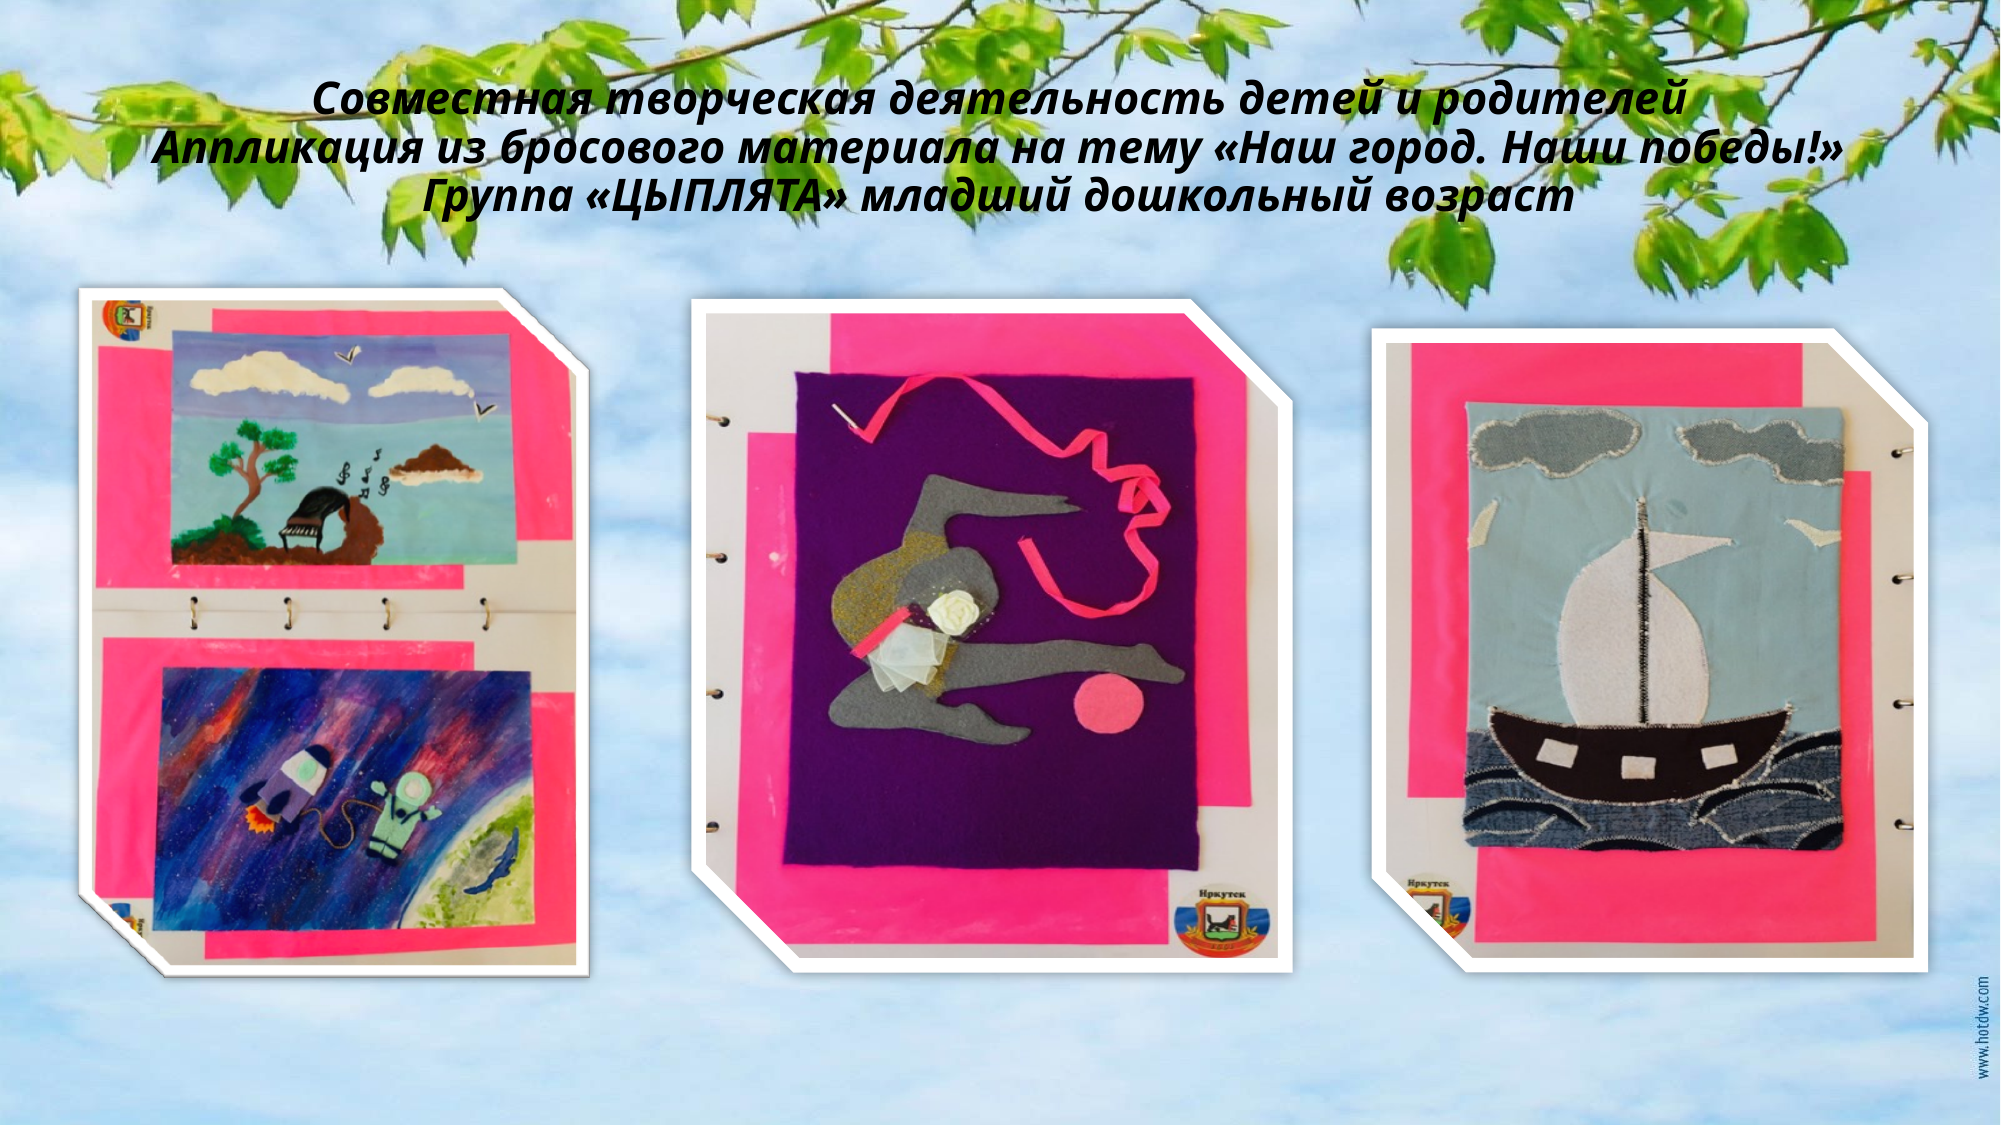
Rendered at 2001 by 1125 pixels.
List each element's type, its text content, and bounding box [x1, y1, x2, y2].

picture [0, 0, 2001, 1125]
title Совместная творческая деятельность детей и родителей Аппликация из бросового материала на тему «Наш город. Наши победы!» Группа «ЦЫПЛЯТА» младший дошкольный возраст [137, 59, 1863, 238]
